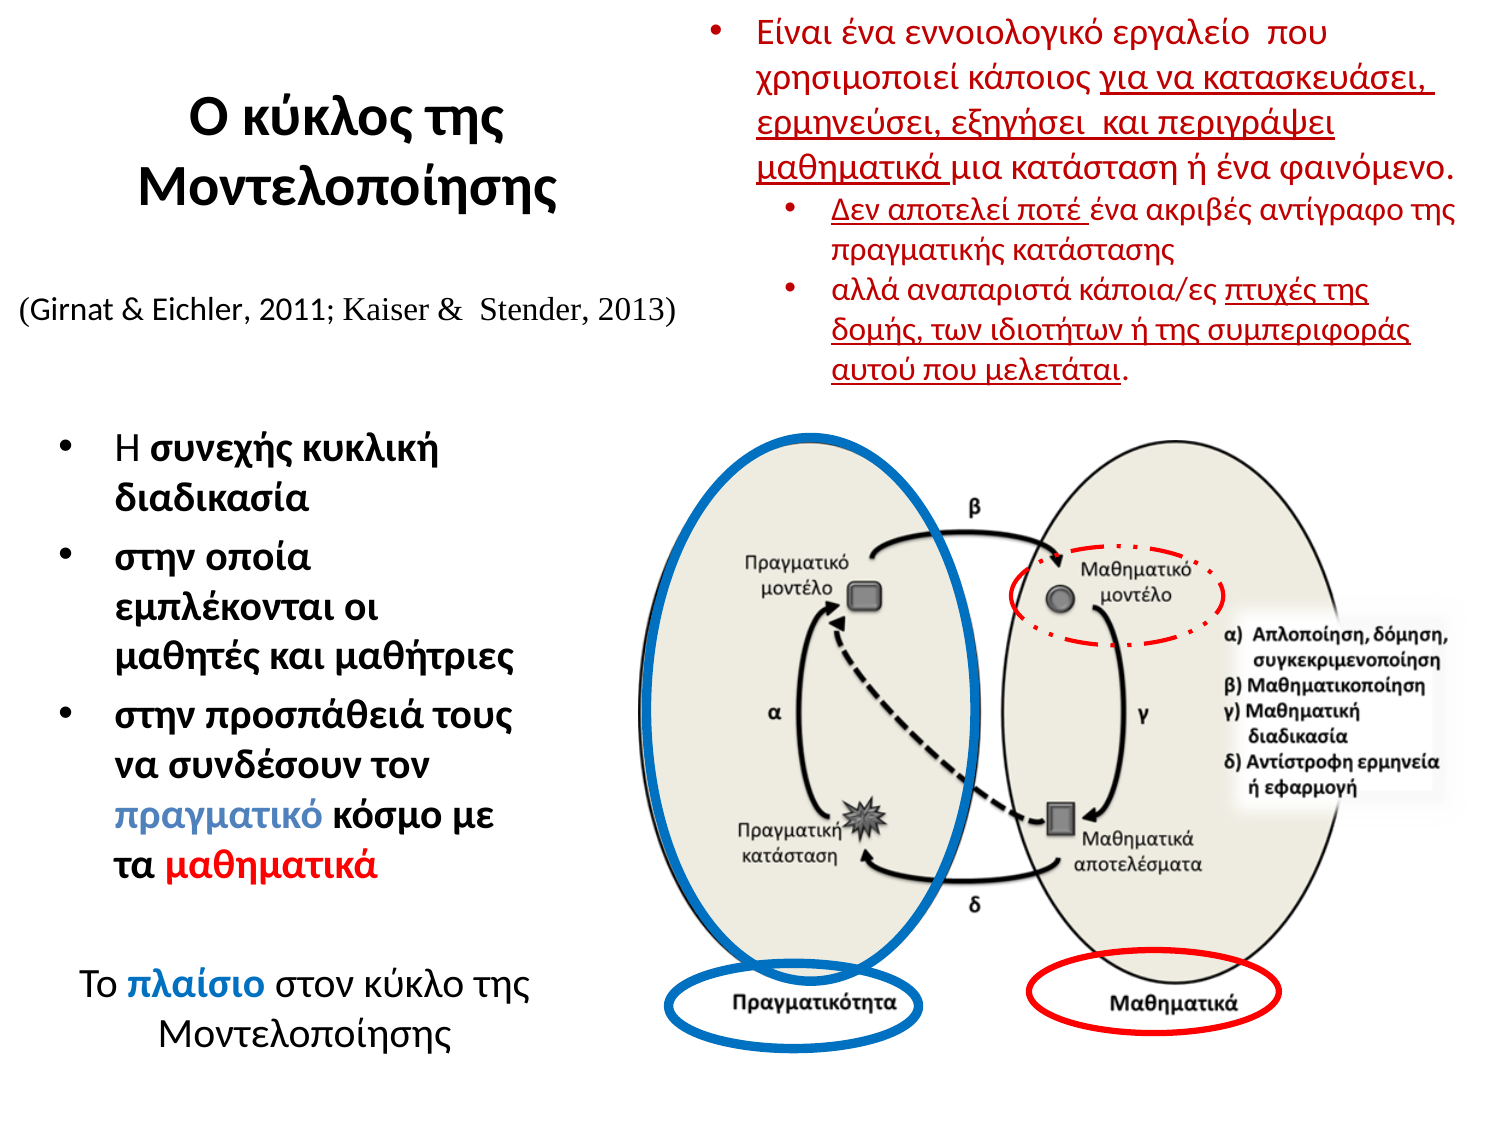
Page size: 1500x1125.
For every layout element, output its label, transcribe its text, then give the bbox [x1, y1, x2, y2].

title Ο κύκλος της Μοντελοποίησης (Girnat & Eichler, 2011; Kaiser & Stender, 2013) [0, 41, 694, 364]
text_box [704, 1038, 883, 1051]
list Η συνεχής κυκλική διαδικασία στην οποία εμπλέκονται οι μαθητές και μαθήτριες στην προσπάθειά τους να συνδέσουν τον πραγματικό κόσμο με τα μαθηματικά [43, 412, 545, 924]
picture [638, 439, 1472, 1031]
text_box Είναι ένα εννοιολογικό εργαλείο που χρησιμοποιεί κάποιος για να κατασκευάσει, ερμηνεύσει, εξηγήσει και περιγράψει μαθηματικά μια κατάσταση ή ένα φαινόμενο. Δεν αποτελεί ποτέ ένα ακριβές αντίγραφο της πραγματικής κατάστασης αλλά αναπαριστά κάποια/ες πτυχές της δομής, των ιδιοτήτων ή της συμπεριφοράς αυτού που μελετάται. [694, 0, 1483, 395]
text_box Το πλαίσιο στον κύκλο της Μοντελοποίησης [51, 923, 559, 1089]
